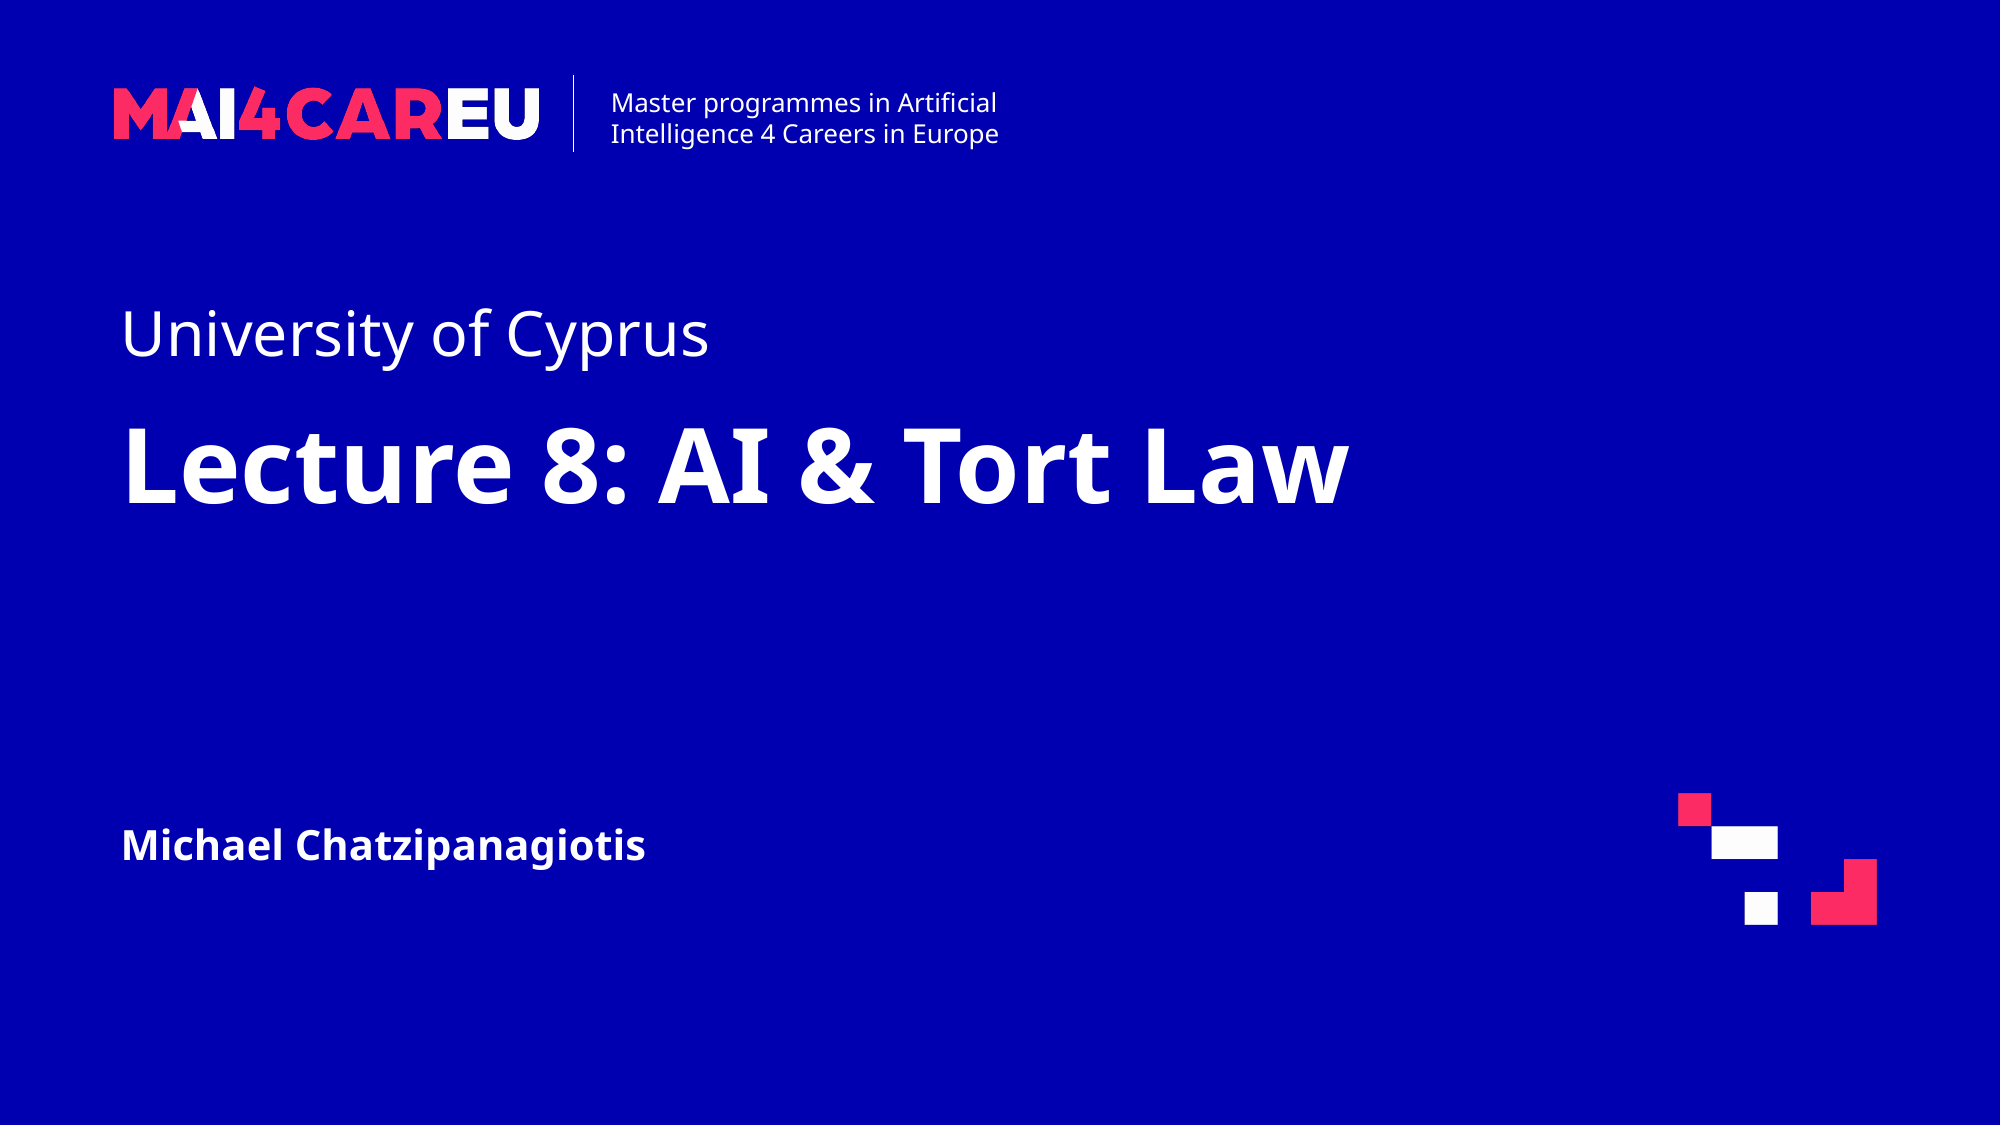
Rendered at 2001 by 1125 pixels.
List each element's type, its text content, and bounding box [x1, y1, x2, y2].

picture [1678, 793, 1877, 925]
list Lecture 8: AI & Tort Law [105, 412, 1877, 693]
list University of Cyprus [105, 294, 1877, 389]
picture [114, 86, 539, 140]
list Michael Chatzipanagiotis [105, 817, 1864, 858]
